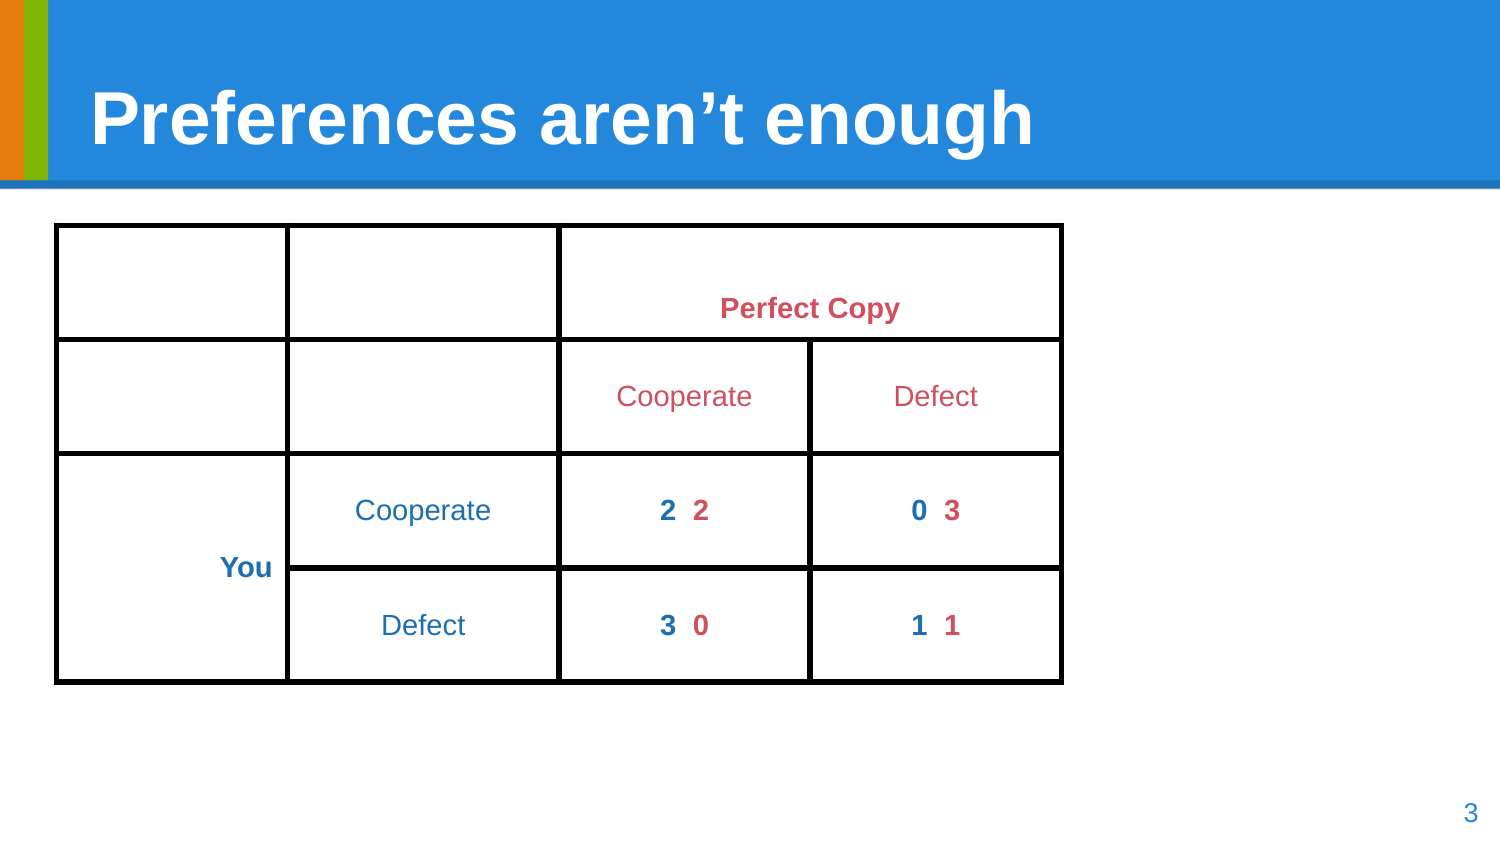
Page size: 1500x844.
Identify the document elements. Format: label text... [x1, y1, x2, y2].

slide_number ‹#› [1403, 779, 1494, 844]
table_header [59, 228, 285, 337]
table_cell Cooperate [562, 342, 807, 451]
table_header Perfect Copy [562, 228, 1059, 337]
table_cell 0 3 [813, 456, 1059, 565]
table_header [290, 228, 556, 337]
table_cell 2 2 [562, 456, 807, 565]
text_box [0, 0, 24, 181]
table_cell Defect [813, 342, 1059, 451]
text_box [24, 0, 49, 181]
title Preferences aren’t enough [75, 33, 1425, 175]
table_cell Cooperate [290, 456, 556, 565]
table_cell 1 1 [813, 571, 1059, 679]
table_cell You [59, 456, 285, 679]
table_cell [59, 342, 285, 451]
table_cell 3 0 [562, 571, 807, 679]
table_cell Defect [290, 571, 556, 679]
table_cell [290, 342, 556, 451]
